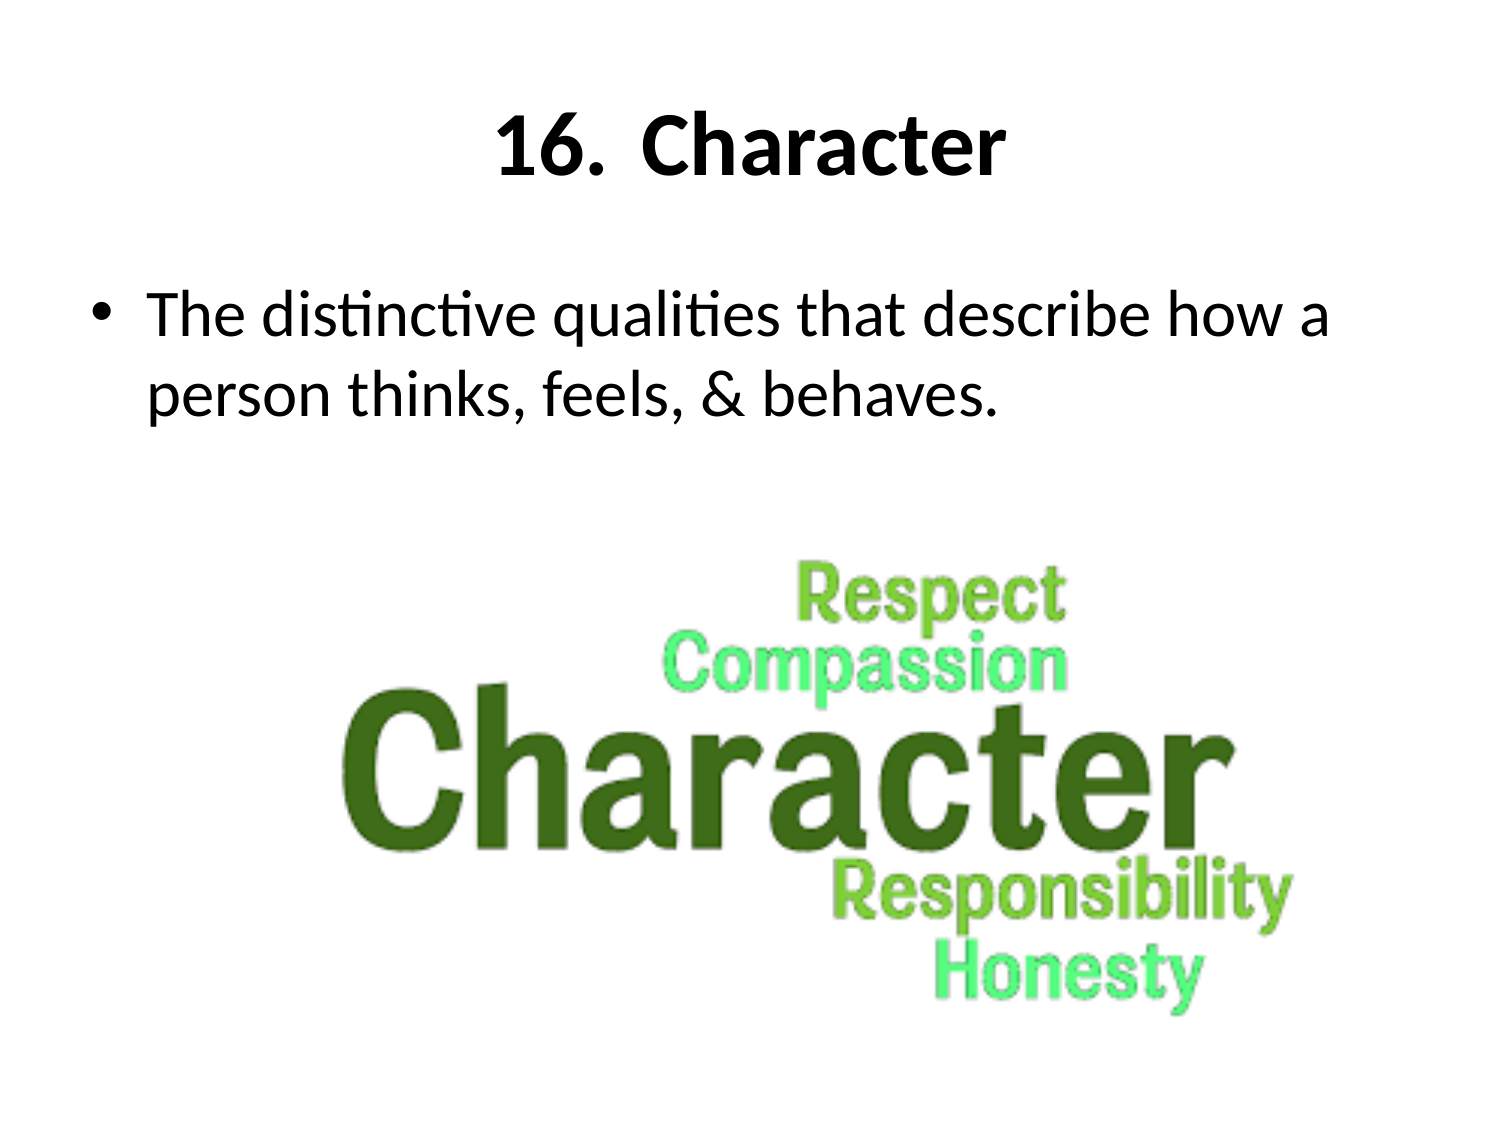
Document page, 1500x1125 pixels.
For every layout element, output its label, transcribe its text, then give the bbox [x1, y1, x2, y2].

picture [337, 549, 1302, 1023]
list The distinctive qualities that describe how a person thinks, feels, & behaves. [75, 262, 1425, 1005]
title 16. Character [75, 45, 1425, 233]
